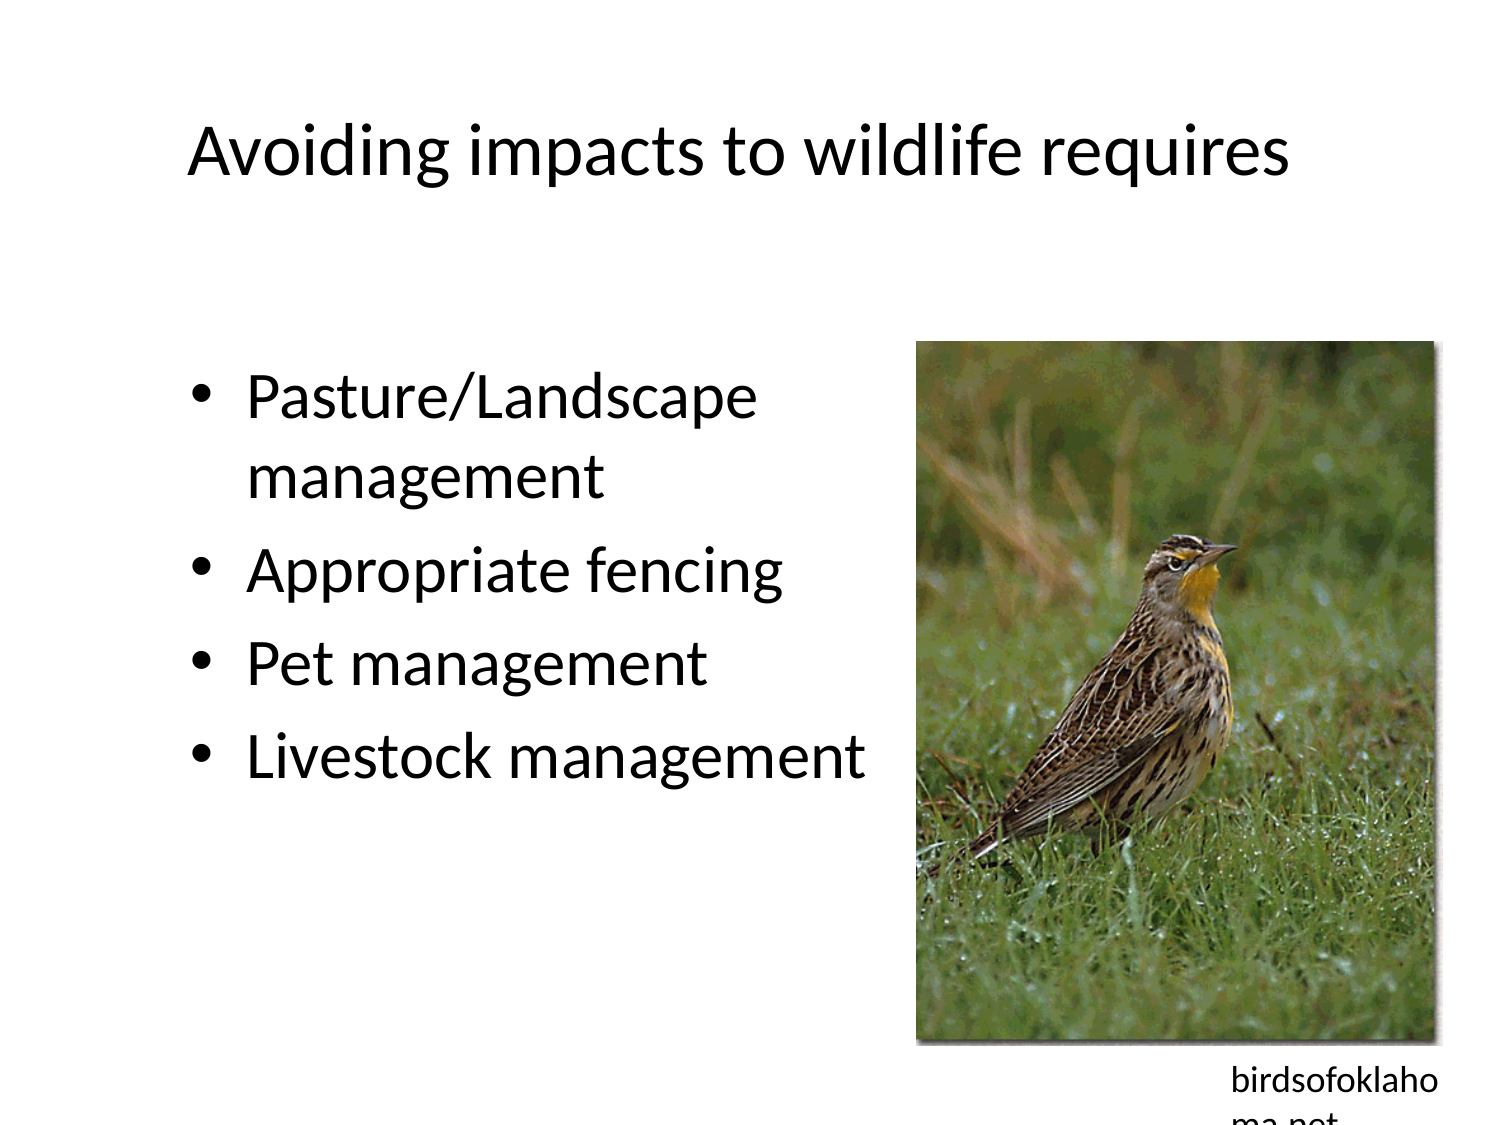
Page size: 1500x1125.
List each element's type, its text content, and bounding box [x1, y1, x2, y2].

picture [916, 341, 1444, 1047]
list Pasture/Landscape management Appropriate fencing Pet management Livestock management [174, 586, 891, 1020]
title Avoiding impacts to wildlife requires [75, 45, 1425, 233]
list Pasture/Landscape management Appropriate fencing Pet management Livestock management [174, 344, 891, 585]
text_box birdsofoklahoma.net [1215, 1047, 1460, 1125]
